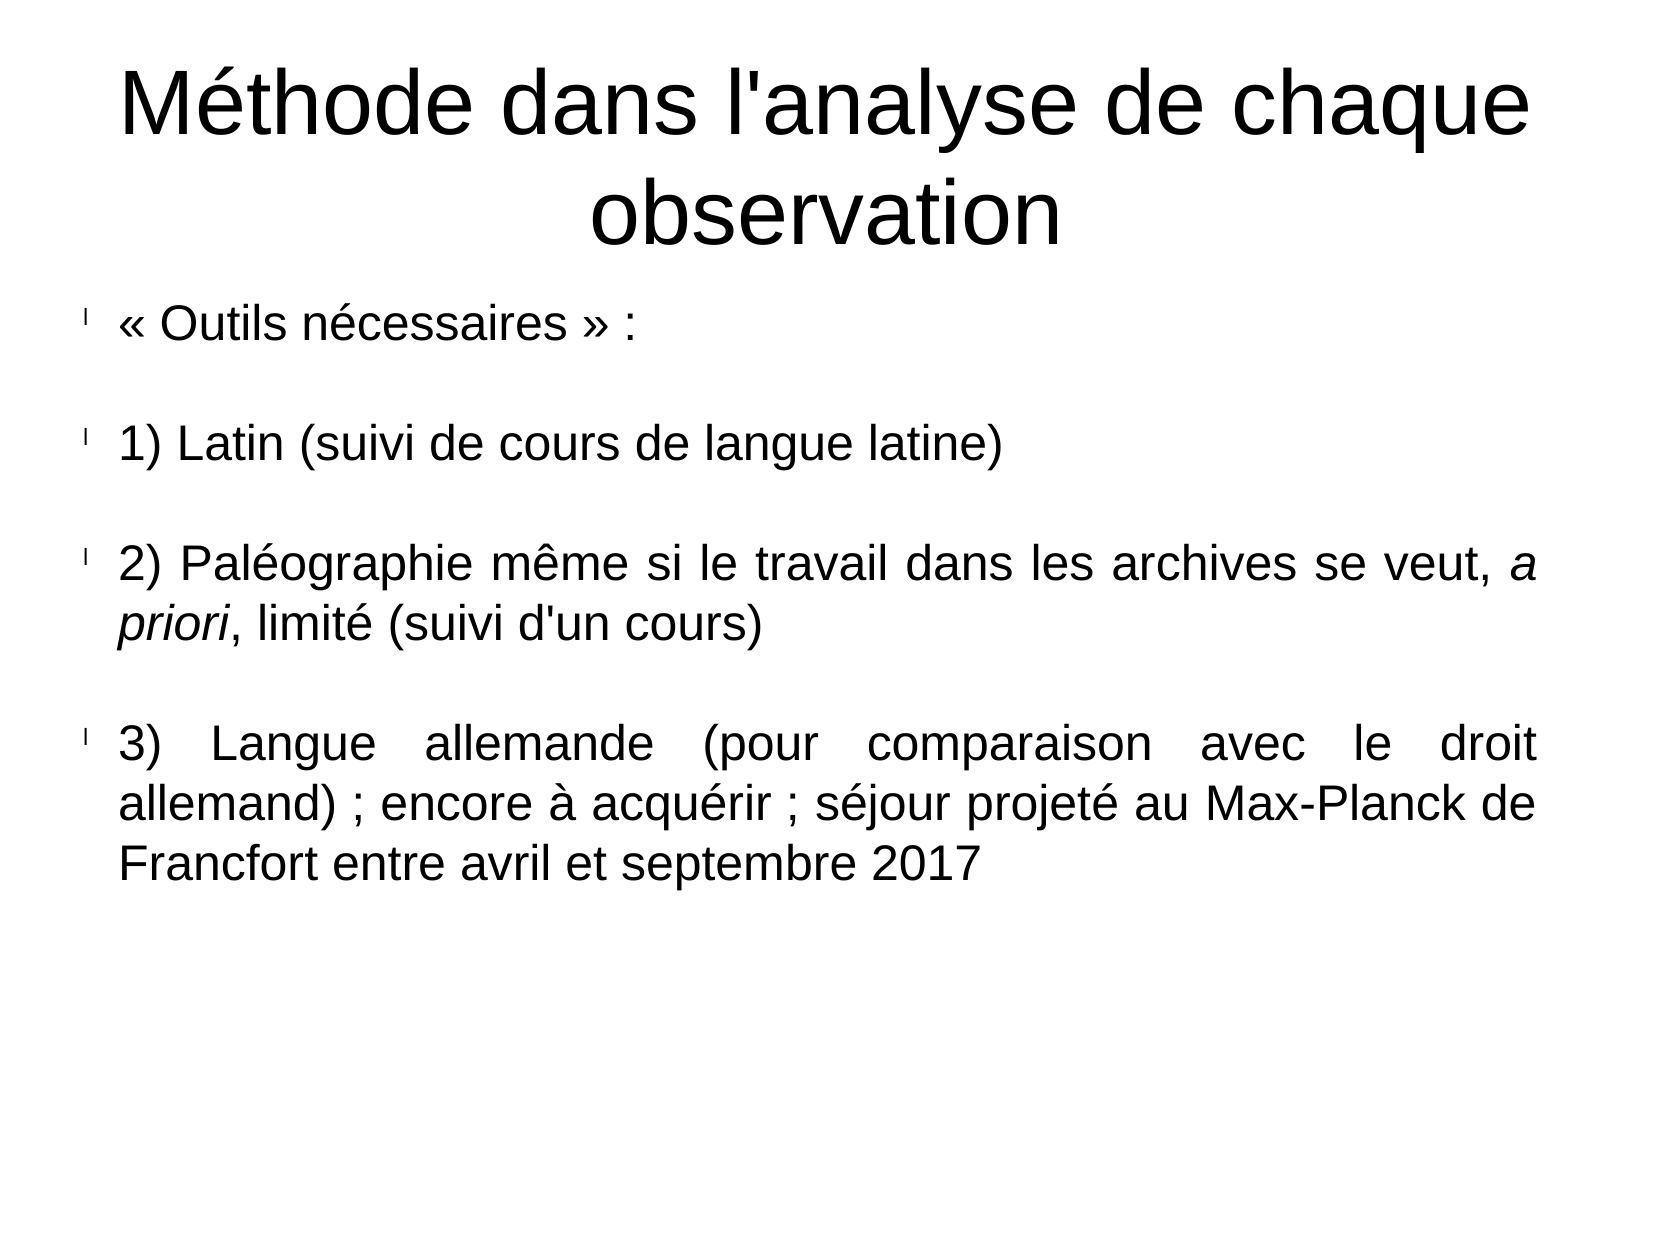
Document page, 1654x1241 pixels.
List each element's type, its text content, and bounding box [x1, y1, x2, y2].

text_box Méthode dans l'analyse de chaque observation [82, 49, 1571, 257]
text_box « Outils nécessaires » : 1) Latin (suivi de cours de langue latine) 2) Paléographie même si le travail dans les archives se veut, a priori, limité (suivi d'un cours) 3) Langue allemande (pour comparaison avec le droit allemand) ; encore à acquérir ; séjour projeté au Max-Planck de Francfort entre avril et septembre 2017 [82, 290, 1538, 1010]
